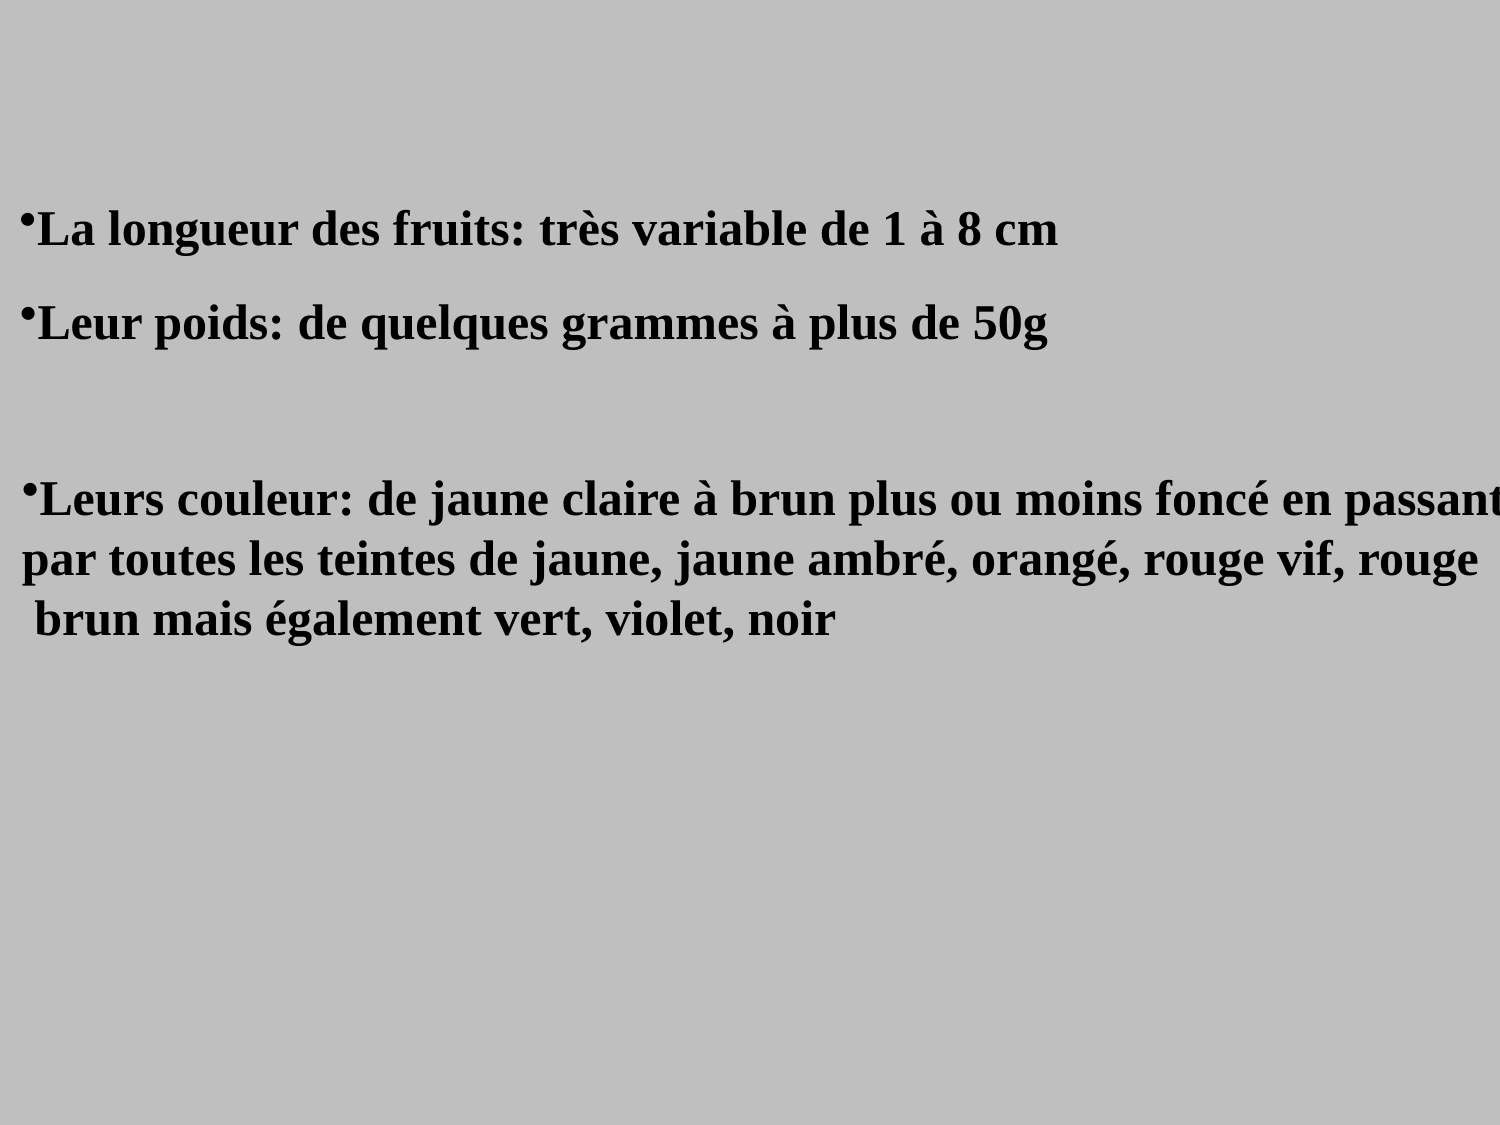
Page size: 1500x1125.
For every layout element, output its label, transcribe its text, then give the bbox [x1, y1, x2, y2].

text_box Leurs couleur: de jaune claire à brun plus ou moins foncé en passant par toutes les teintes de jaune, jaune ambré, orangé, rouge vif, rouge brun mais également vert, violet, noir [6, 457, 1500, 653]
text_box La longueur des fruits: très variable de 1 à 8 cm [4, 187, 1087, 263]
text_box Leur poids: de quelques grammes à plus de 50g [4, 281, 1076, 357]
